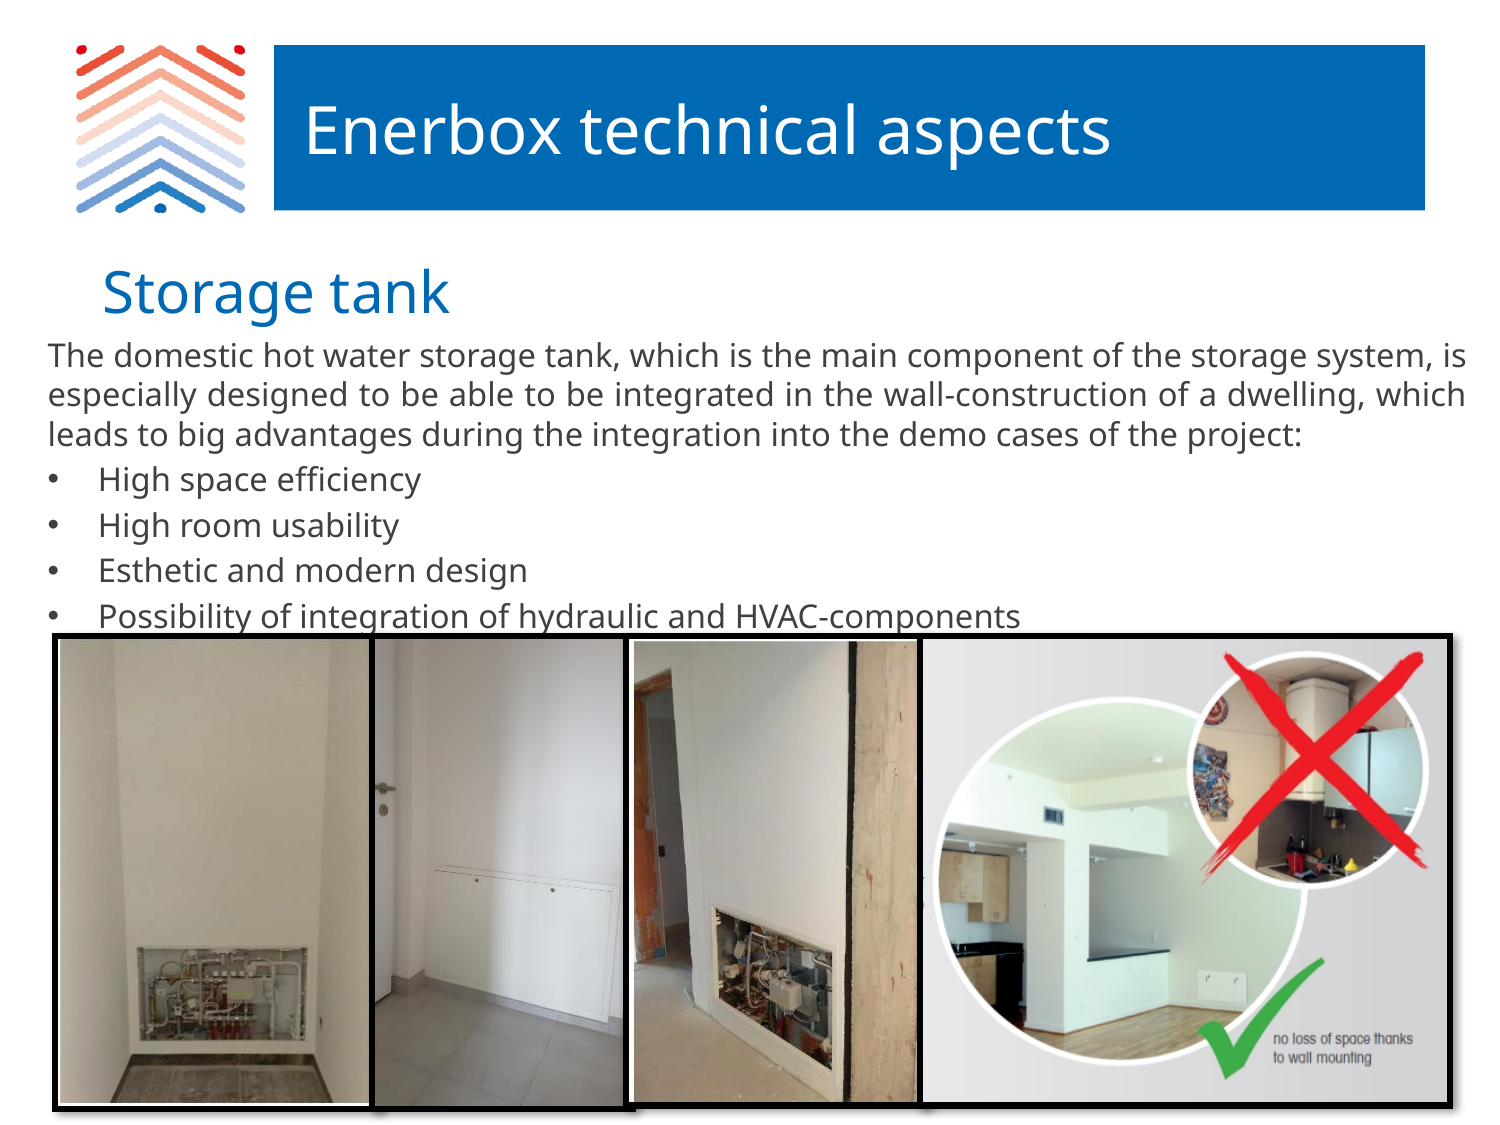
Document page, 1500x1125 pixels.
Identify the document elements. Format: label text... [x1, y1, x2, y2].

list The domestic hot water storage tank, which is the main component of the storage system, is especially designed to be able to be integrated in the wall-construction of a dwelling, which leads to big advantages during the integration into the demo cases of the project: High space efficiency High room usability Esthetic and modern design Possibility of integration of hydraulic and HVAC-components [32, 327, 1483, 674]
picture [43, 12, 277, 245]
picture [58, 638, 1448, 1106]
text_box Storage tank [87, 247, 750, 353]
title Enerbox technical aspects [274, 45, 1425, 211]
